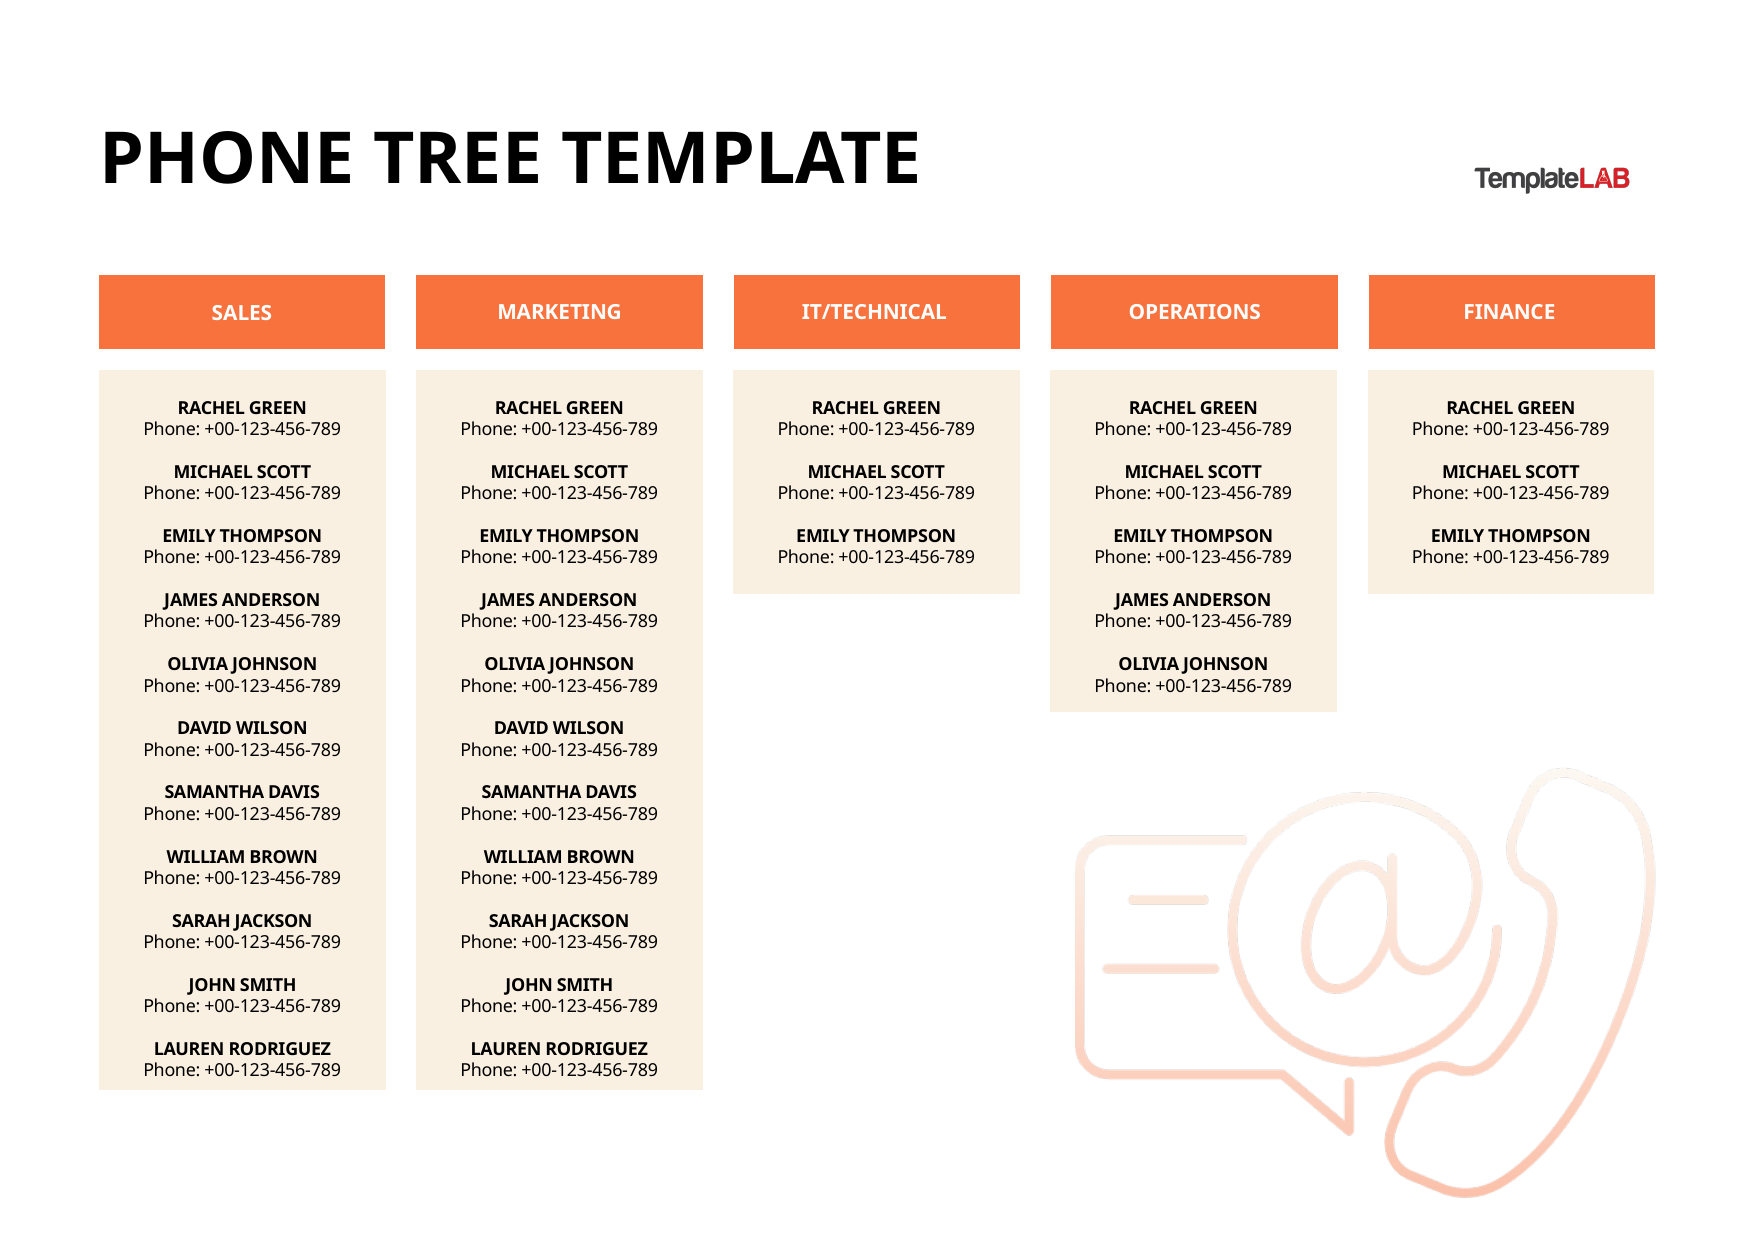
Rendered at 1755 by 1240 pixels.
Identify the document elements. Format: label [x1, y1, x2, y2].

text_box [98, 97, 1661, 1199]
